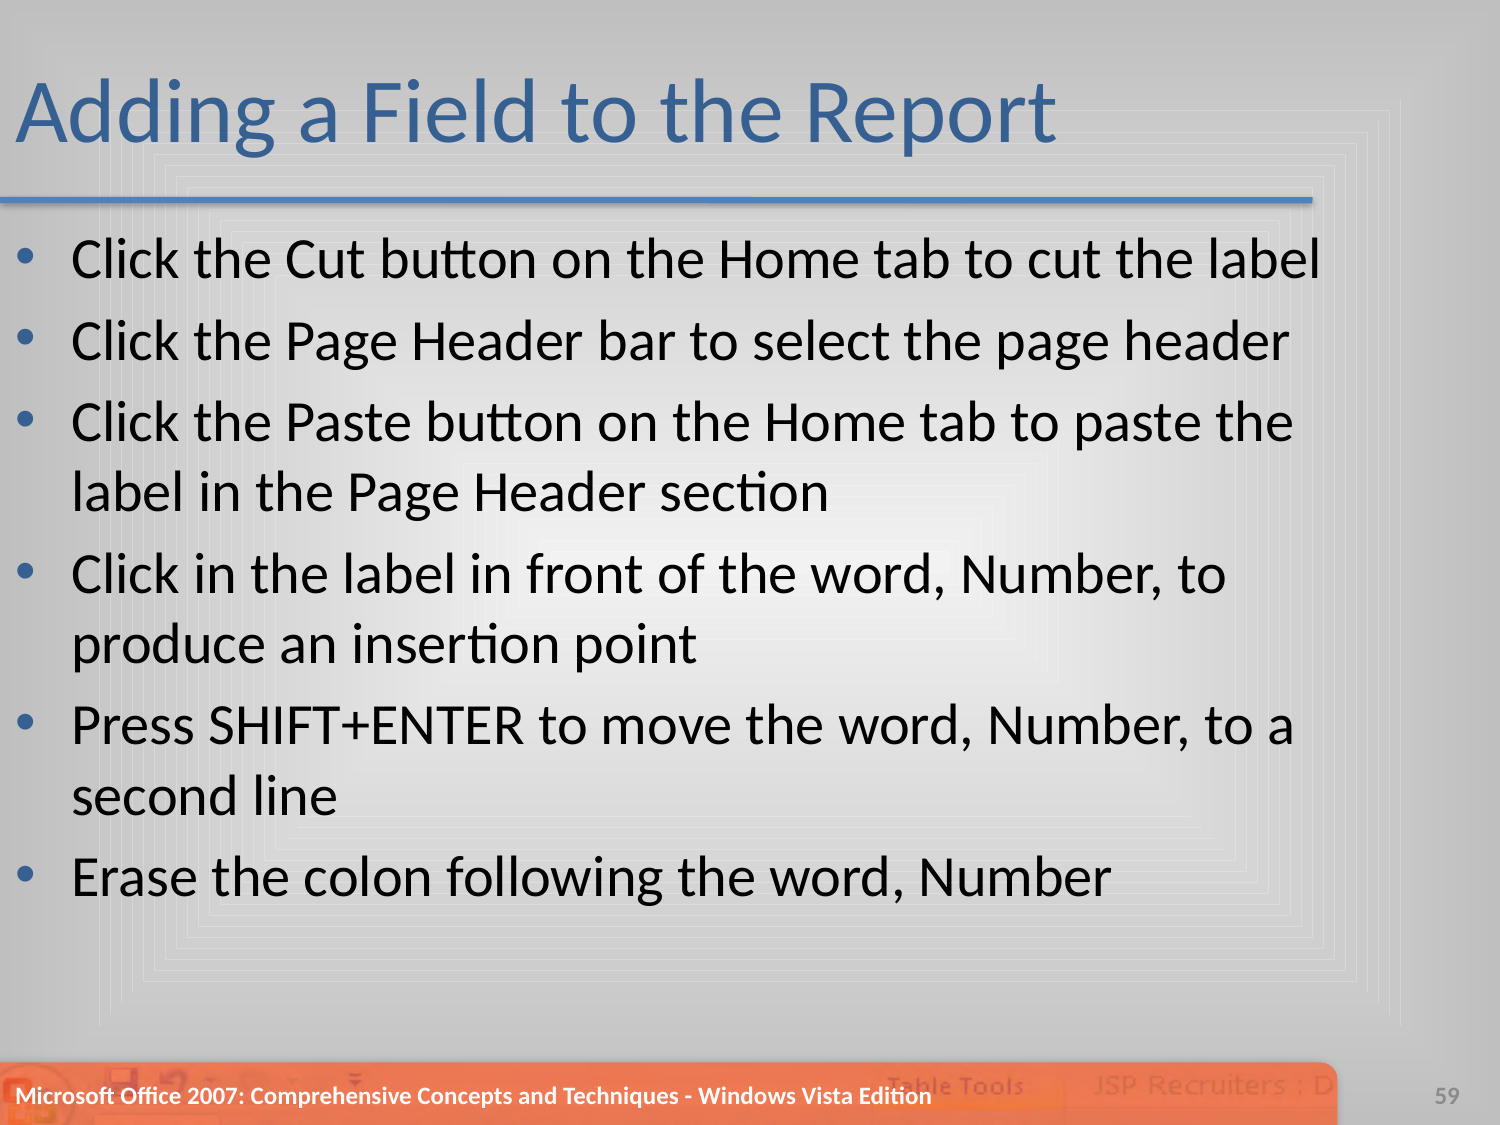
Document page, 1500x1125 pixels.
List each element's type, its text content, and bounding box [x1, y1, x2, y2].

footer Microsoft Office 2007: Comprehensive Concepts and Techniques - Windows Vista Edition [0, 1065, 1300, 1125]
slide_number 59 [1387, 1065, 1475, 1125]
title Adding a Field to the Report [0, 12, 1426, 201]
list Click the Cut button on the Home tab to cut the label Click the Page Header bar to select the page header Click the Paste button on the Home tab to paste the label in the Page Header section Click in the label in front of the word, Number, to produce an insertion point Press SHIFT+ENTER to move the word, Number, to a second line Erase the colon following the word, Number [0, 212, 1426, 1006]
picture [0, 1062, 1338, 1125]
